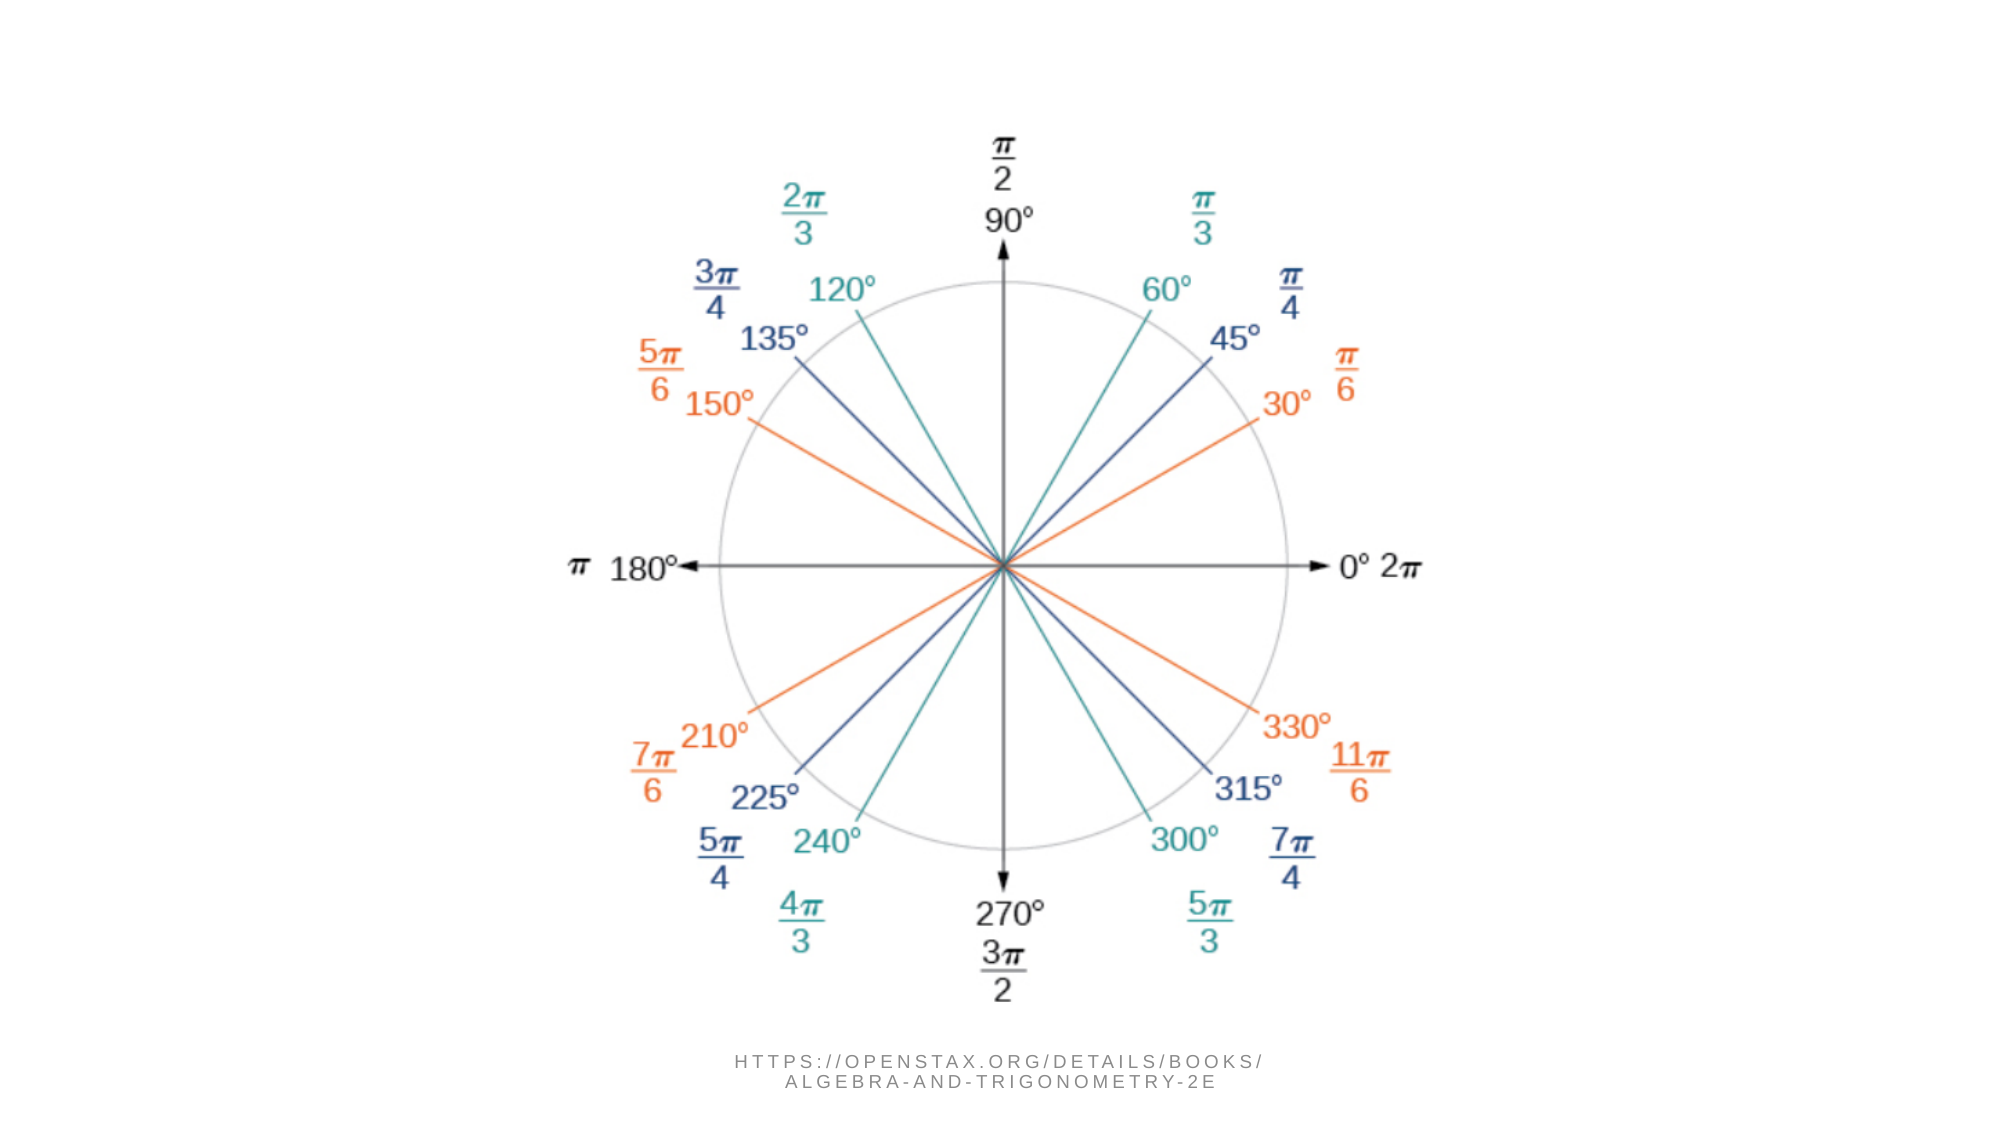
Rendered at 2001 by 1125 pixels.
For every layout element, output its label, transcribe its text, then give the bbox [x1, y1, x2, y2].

picture [459, 105, 1541, 1020]
footer https://openstax.org/details/books/algebra-and-trigonometry-2e [662, 1042, 1338, 1103]
